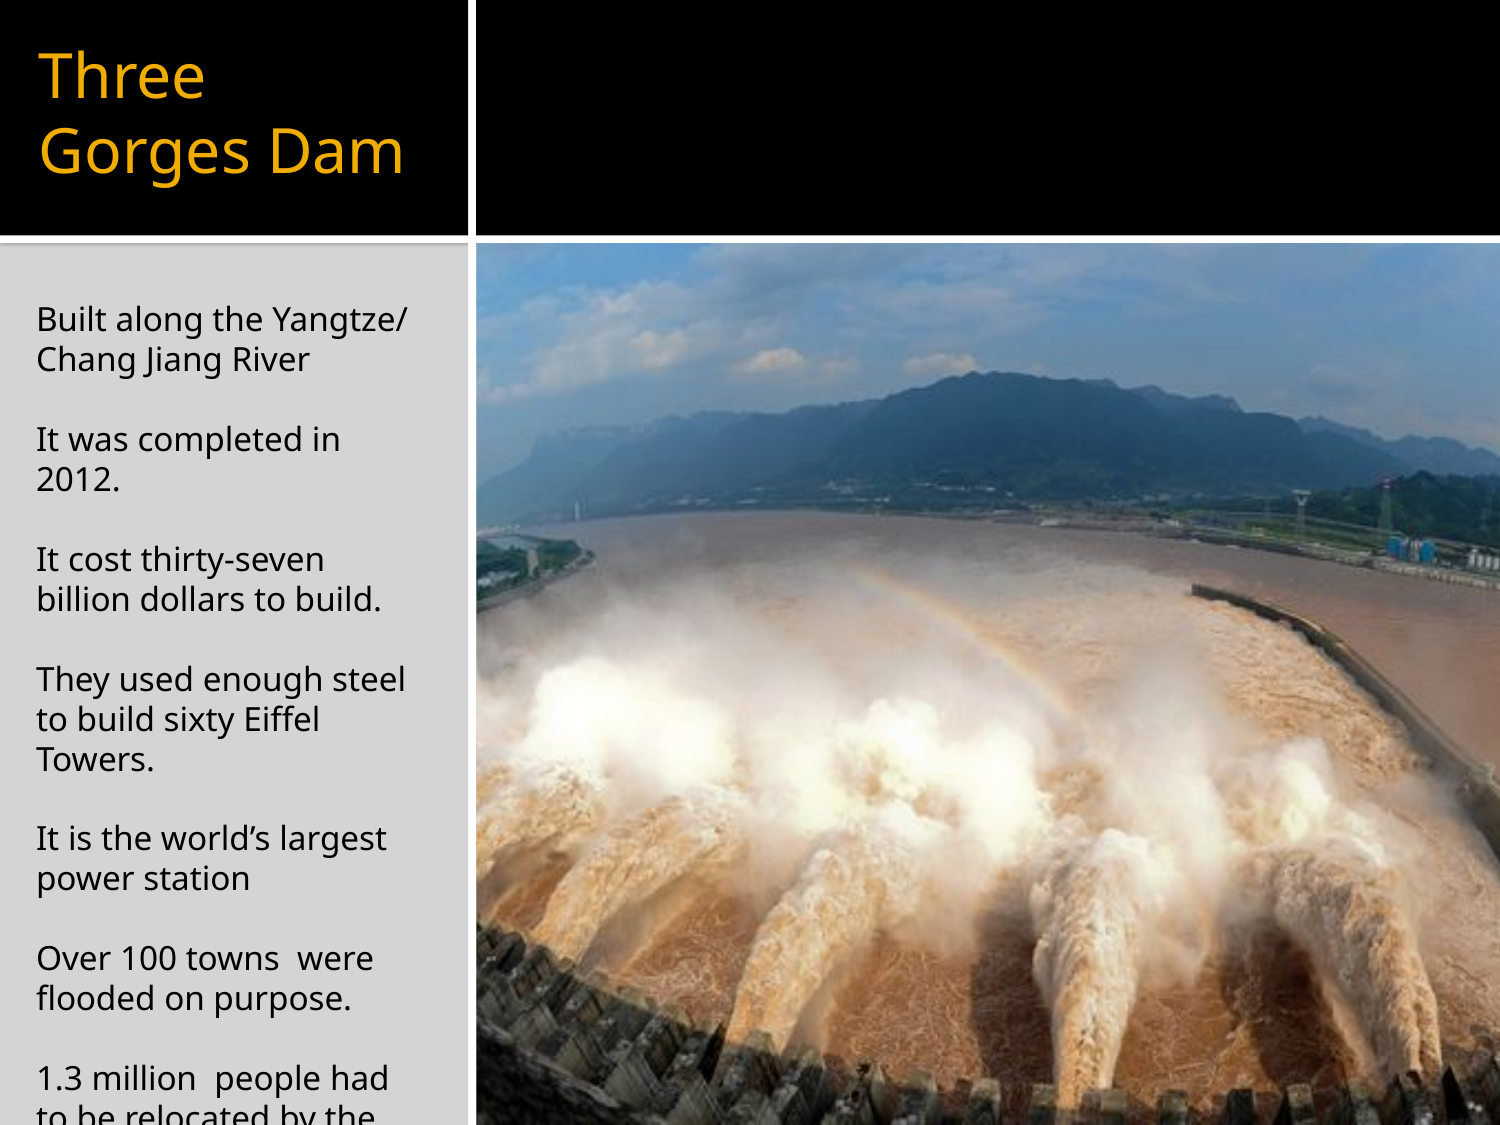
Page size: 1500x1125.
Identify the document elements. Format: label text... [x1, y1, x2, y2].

list Built along the Yangtze/ Chang Jiang River It was completed in 2012. It cost thirty-seven billion dollars to build. They used enough steel to build sixty Eiffel Towers. It is the world’s largest power station Over 100 towns were flooded on purpose. 1.3 million people had to be relocated by the government. [26, 283, 432, 1034]
picture [476, 243, 1500, 1125]
title Three Gorges Dam [26, 25, 442, 186]
